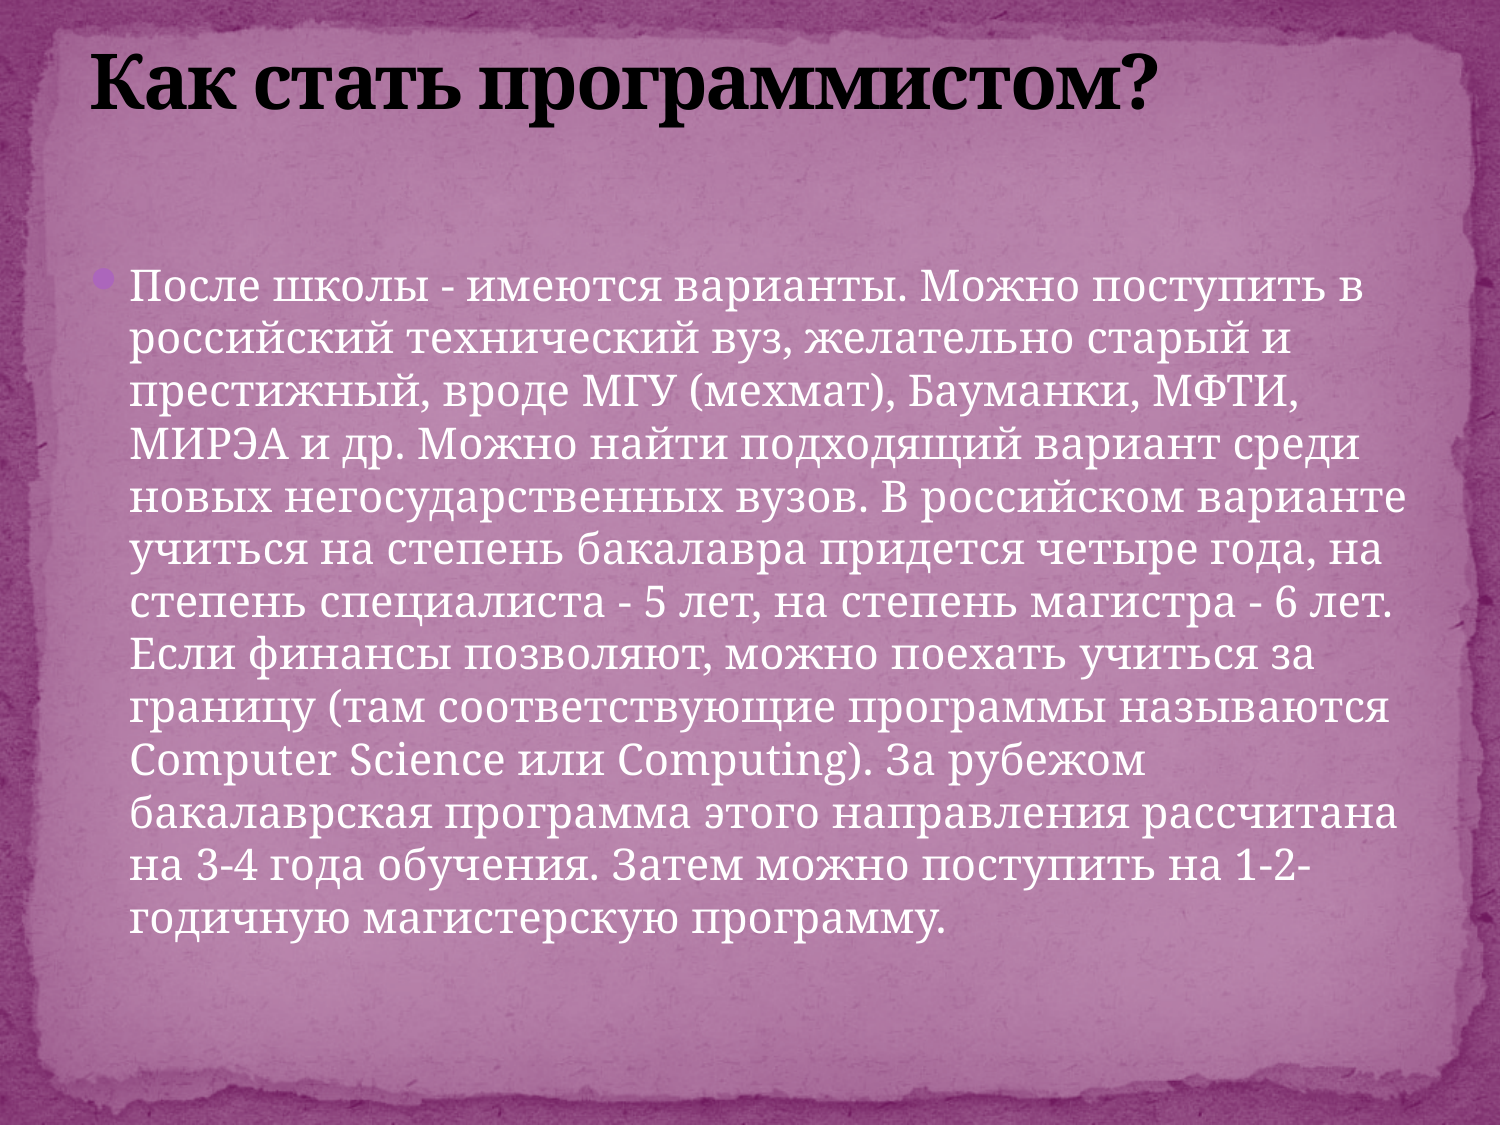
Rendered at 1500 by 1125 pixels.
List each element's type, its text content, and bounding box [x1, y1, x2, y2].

list После школы - имеются варианты. Можно поступить в российский технический вуз, желательно старый и престижный, вроде МГУ (мехмат), Бауманки, МФТИ, МИРЭА и др. Можно найти подходящий вариант среди новых негосударственных вузов. В российском варианте учиться на степень бакалавра придется четыре года, на степень специалиста - 5 лет, на степень магистра - 6 лет. Если финансы позволяют, можно поехать учиться за границу (там соответствующие программы называются Computer Science или Computing). За рубежом бакалаврская программа этого направления рассчитана на 3-4 года обучения. Затем можно поступить на 1-2-годичную магистерскую программу. [75, 249, 1425, 1000]
title Как стать программистом? [74, 24, 1425, 225]
